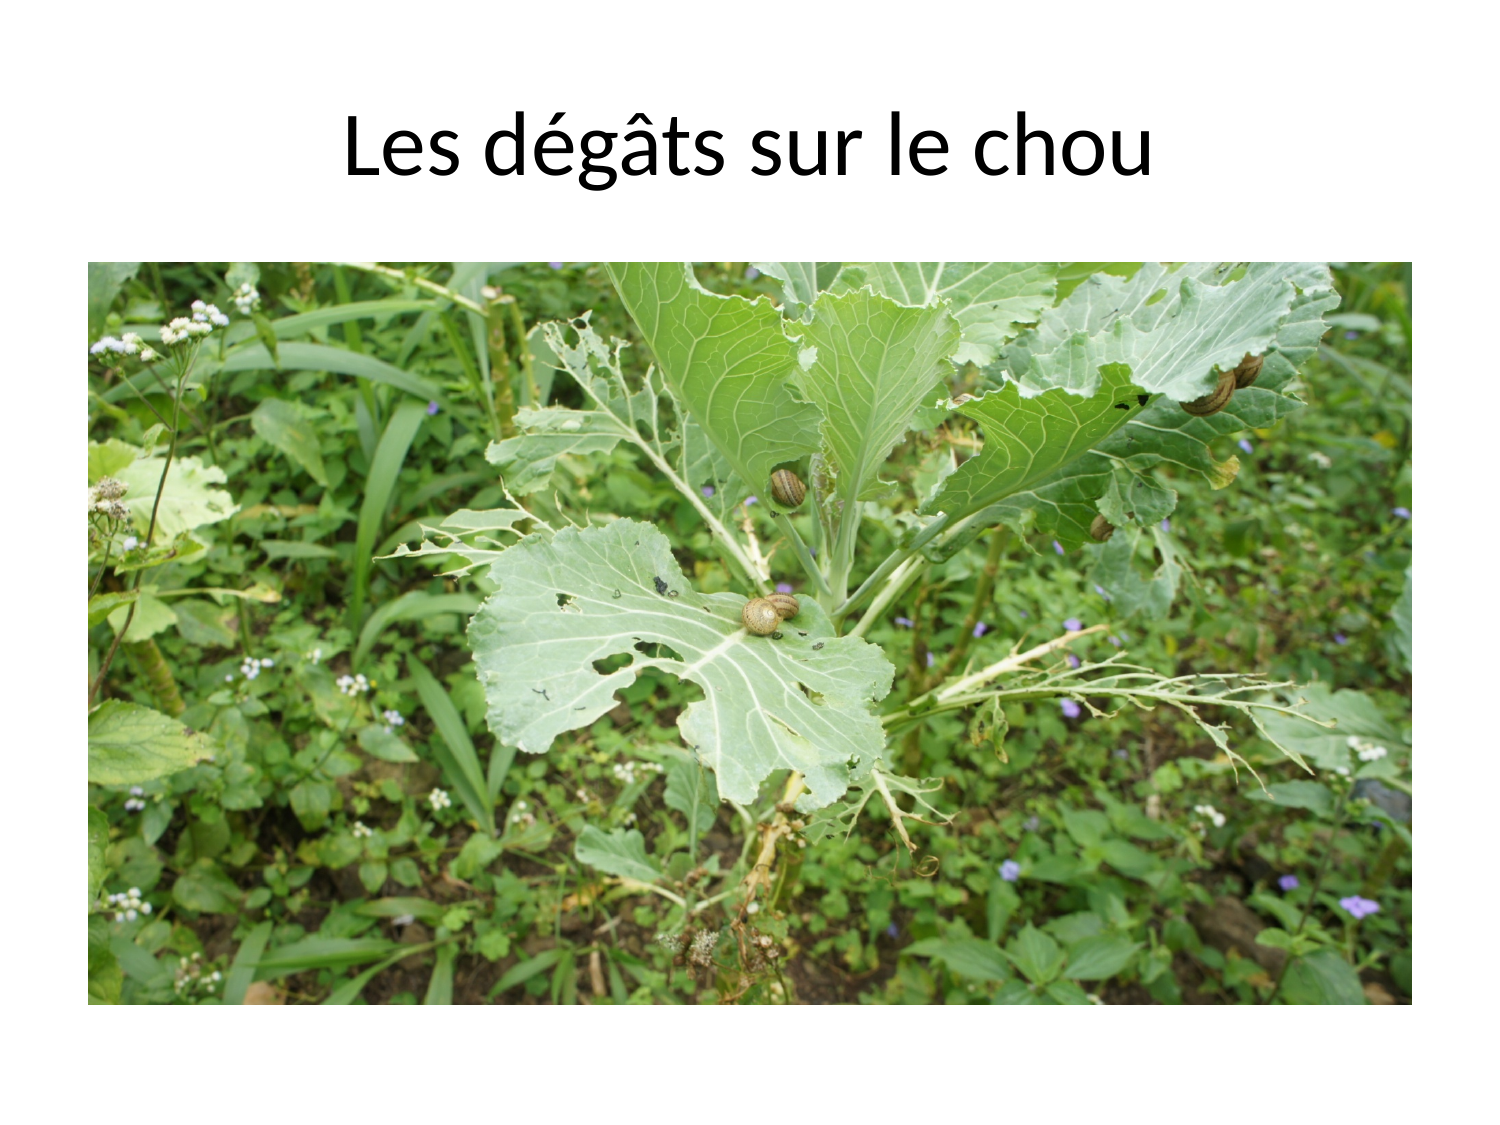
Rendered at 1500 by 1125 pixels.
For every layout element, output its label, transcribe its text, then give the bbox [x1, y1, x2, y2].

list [87, 262, 1412, 1006]
title Les dégâts sur le chou [75, 45, 1425, 233]
